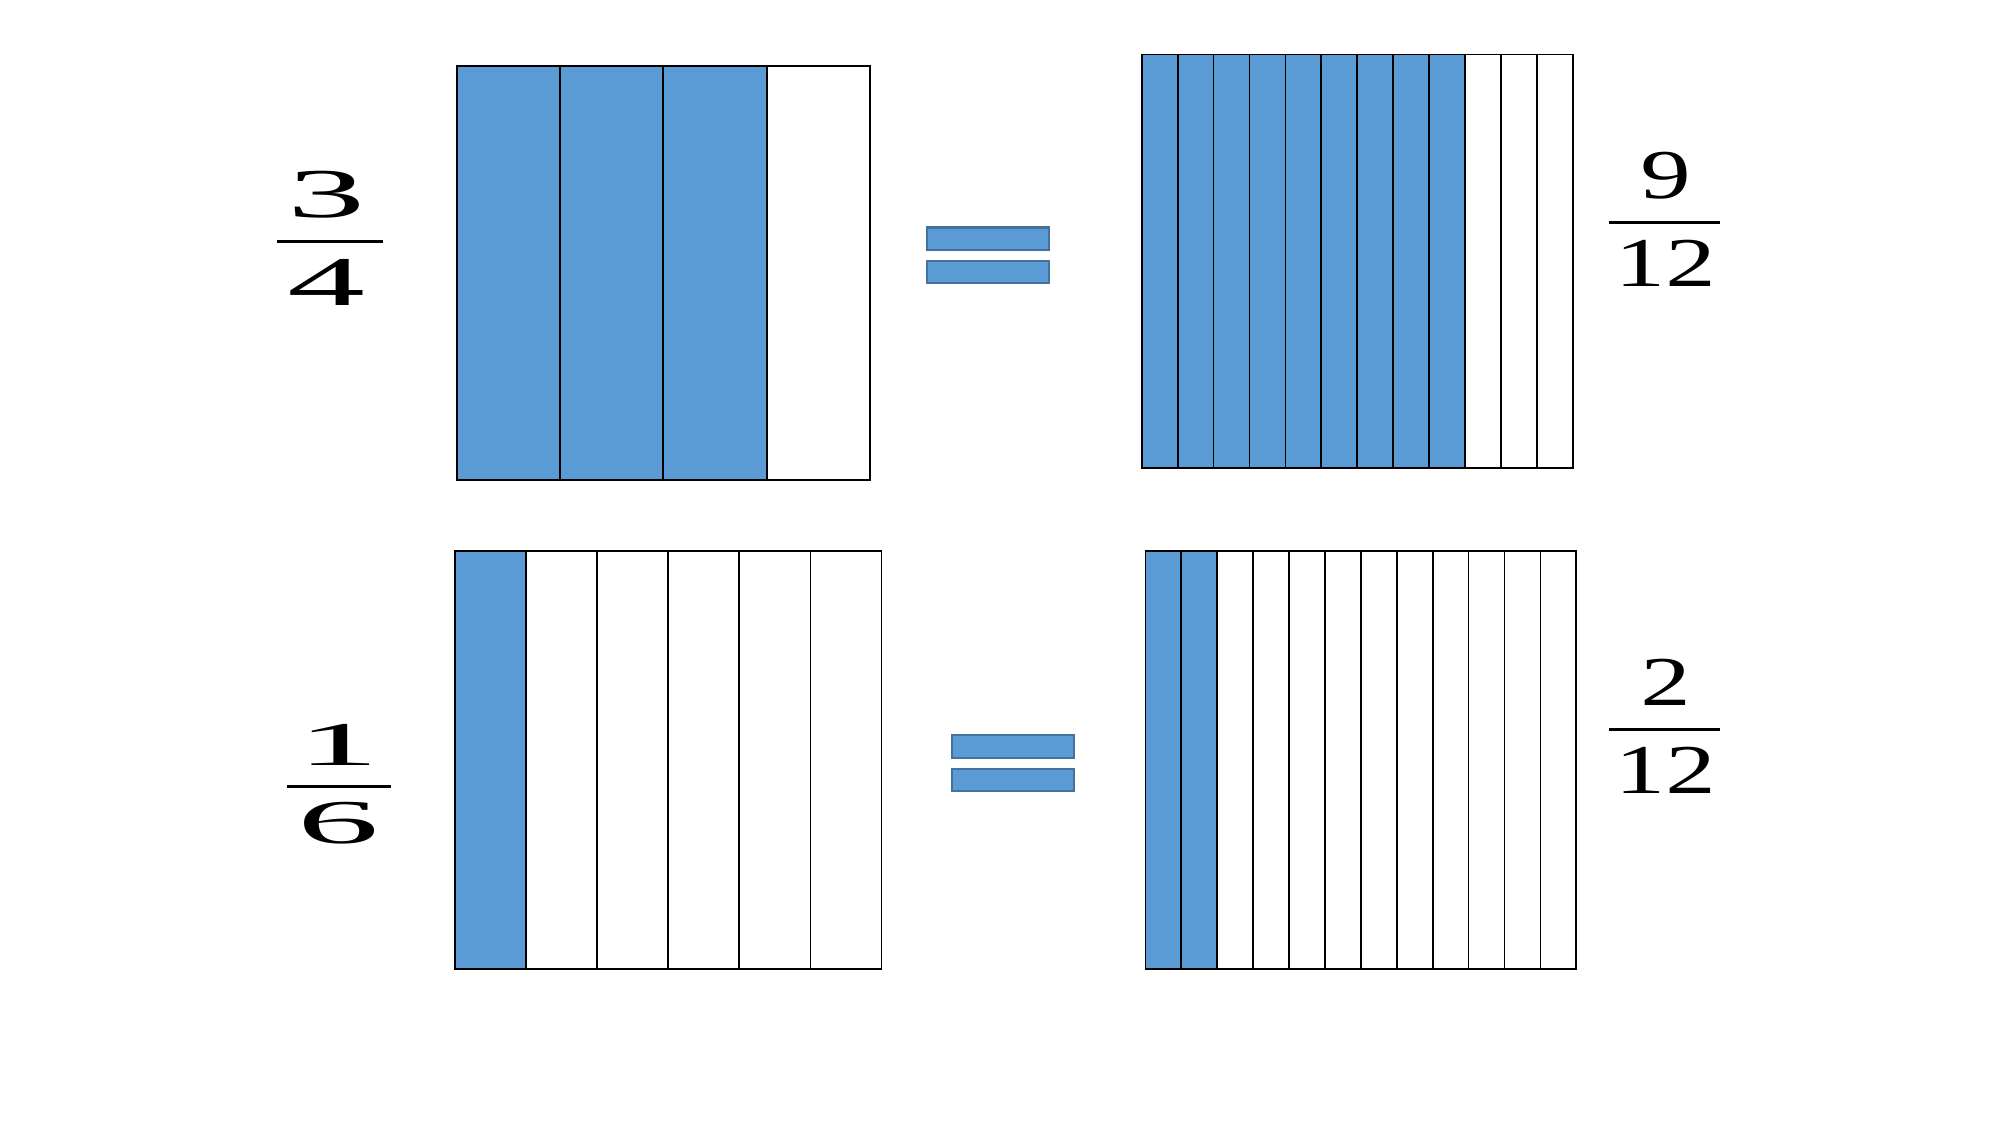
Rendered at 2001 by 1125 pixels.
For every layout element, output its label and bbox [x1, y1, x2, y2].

table_header [1254, 552, 1288, 968]
table_header [664, 67, 766, 479]
table_header [1290, 552, 1324, 968]
table_header [1362, 552, 1396, 968]
table_header [458, 67, 559, 479]
table_header [1326, 552, 1360, 968]
table_header [768, 67, 869, 479]
table_header [1466, 55, 1500, 467]
table_header [1434, 552, 1468, 968]
text_box [926, 226, 1050, 251]
table_header [1541, 552, 1575, 968]
table_header [1146, 552, 1180, 968]
table_header [598, 552, 667, 968]
table_header [1430, 55, 1464, 467]
table_header [1502, 55, 1536, 467]
table_header [561, 67, 662, 479]
table_header [1179, 55, 1213, 467]
table_header [1286, 55, 1320, 467]
table_header [1214, 55, 1249, 467]
table_header [811, 552, 881, 968]
table_header [527, 552, 596, 968]
table_header [456, 552, 525, 968]
table_header [669, 552, 738, 968]
table_header [1358, 55, 1392, 467]
table_header [1218, 552, 1252, 968]
text_box [951, 734, 1075, 759]
table_header [1469, 552, 1504, 968]
table_header [1505, 552, 1540, 968]
table_header [1143, 55, 1177, 467]
table_header [1182, 552, 1216, 968]
table_header [1398, 552, 1432, 968]
table_header [740, 552, 810, 968]
table_header [1538, 55, 1572, 467]
table_header [1394, 55, 1428, 467]
table_header [1250, 55, 1285, 467]
text_box [951, 768, 1075, 792]
text_box [926, 260, 1050, 284]
table_header [1322, 55, 1356, 467]
